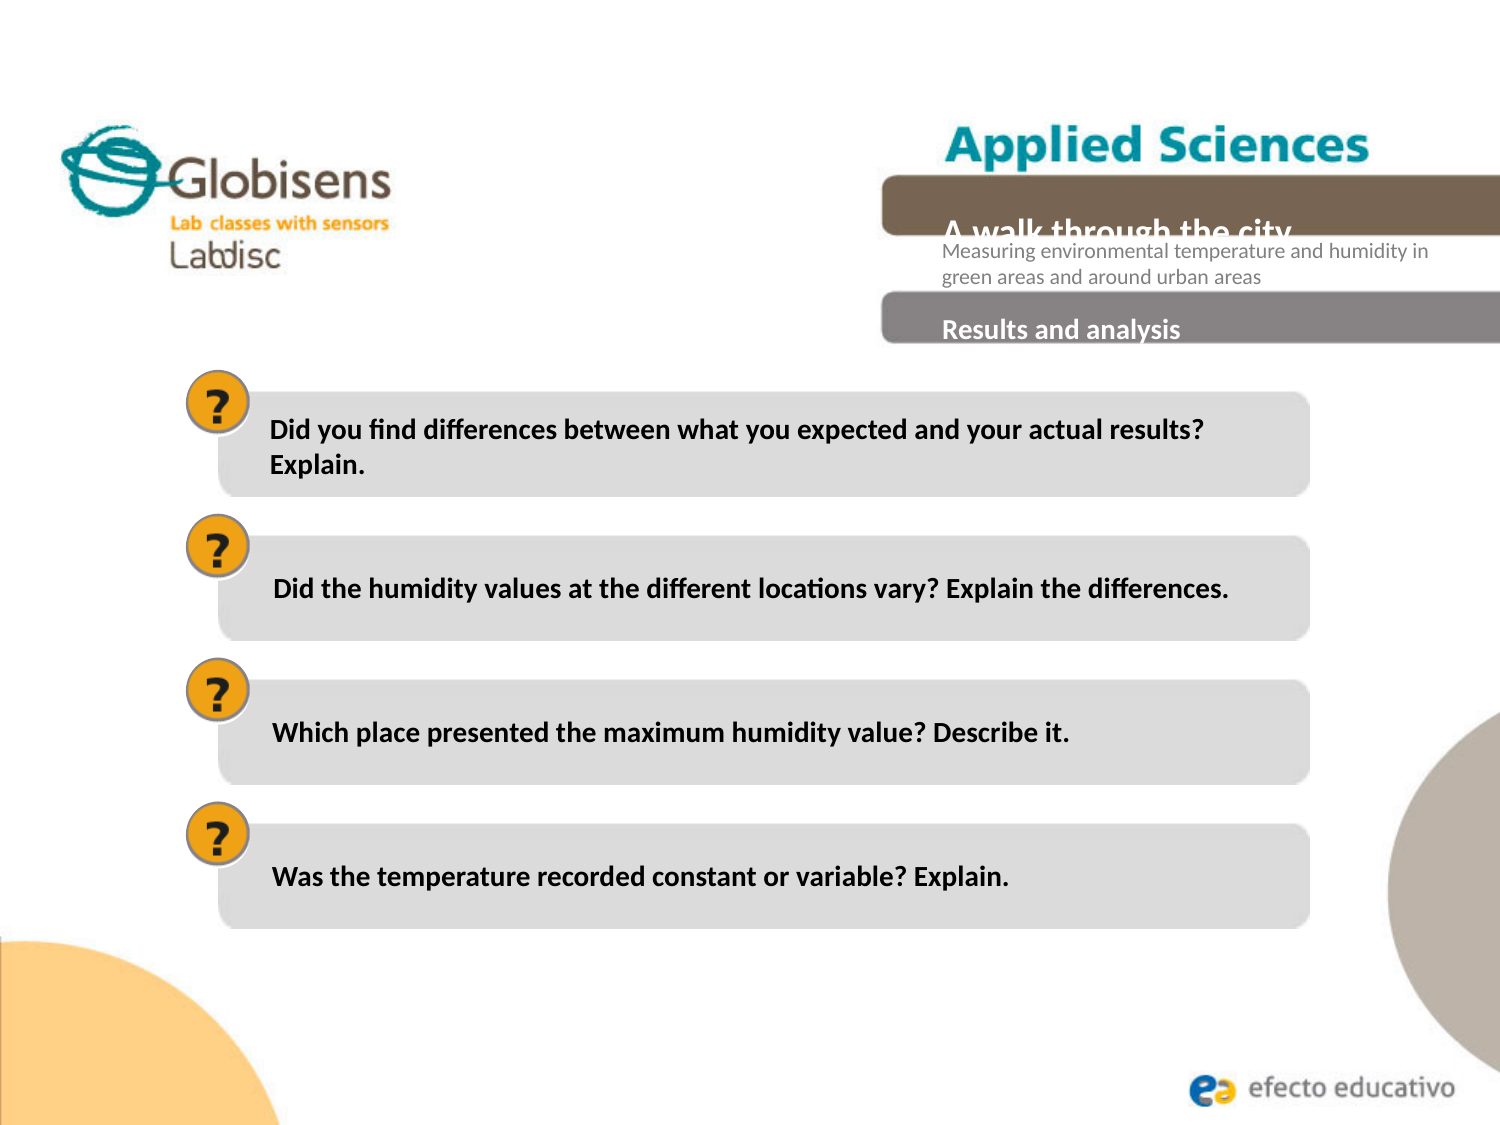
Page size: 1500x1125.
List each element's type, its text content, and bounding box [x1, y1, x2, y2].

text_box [185, 801, 1311, 929]
text_box Results and analysis [927, 302, 1500, 371]
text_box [185, 513, 1311, 642]
text_box Measuring environmental temperature and humidity in green areas and around urban areas [927, 228, 1447, 297]
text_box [185, 657, 1311, 785]
text_box A walk through the city [927, 192, 1365, 226]
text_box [185, 369, 1311, 498]
picture [0, 0, 1500, 1125]
